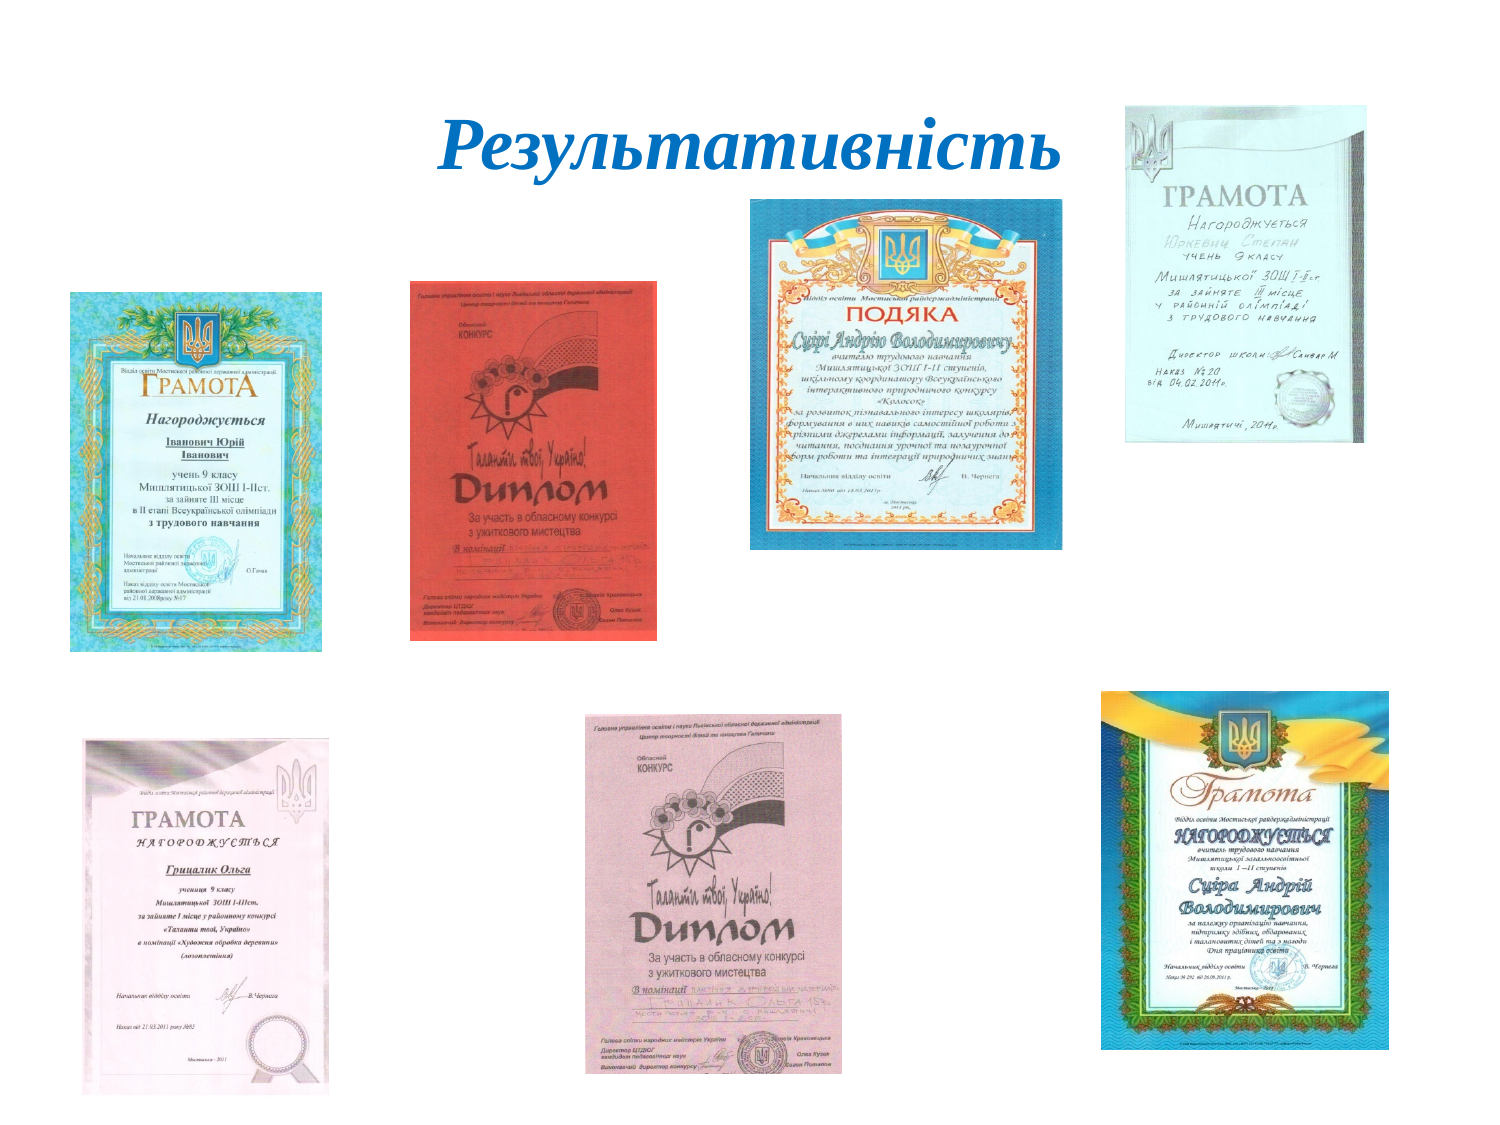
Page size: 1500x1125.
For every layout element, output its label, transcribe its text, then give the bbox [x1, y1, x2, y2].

picture [1124, 105, 1367, 444]
title Результативність [75, 45, 1425, 233]
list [81, 738, 329, 1098]
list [70, 292, 322, 653]
picture [1101, 983, 1105, 994]
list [585, 714, 843, 1075]
picture [749, 198, 1063, 550]
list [409, 280, 657, 641]
picture [1101, 691, 1390, 1051]
